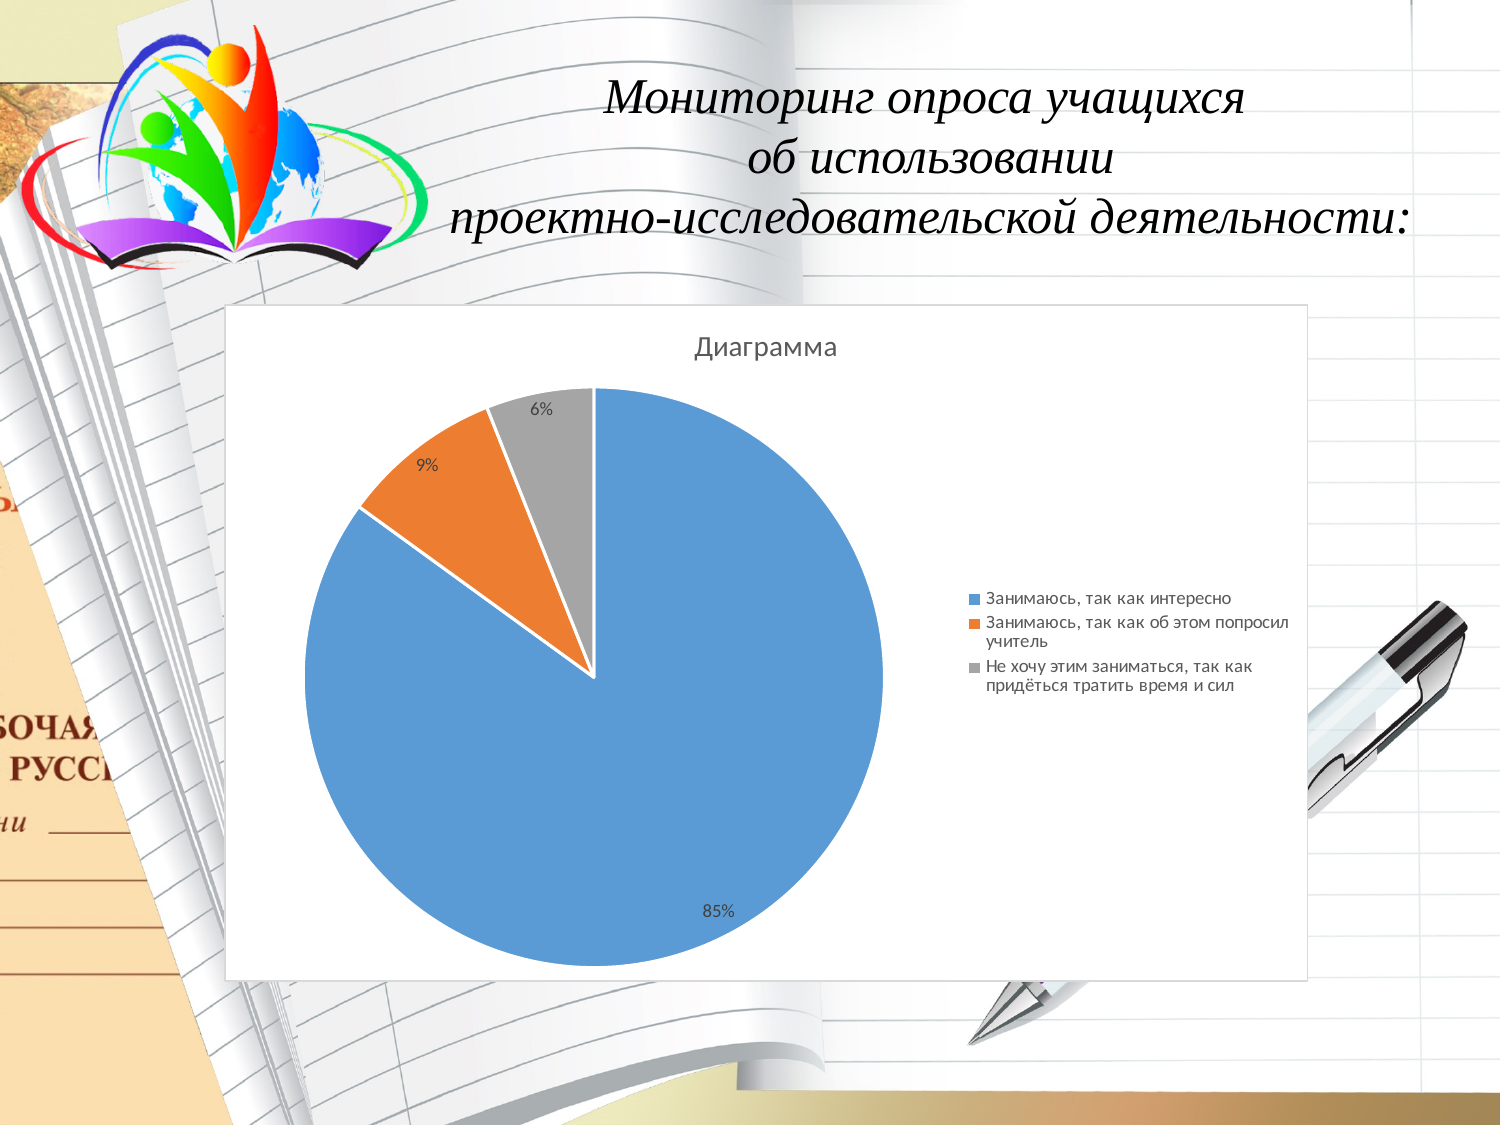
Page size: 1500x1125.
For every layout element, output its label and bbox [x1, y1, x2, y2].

chart [224, 303, 1309, 983]
picture [0, 0, 1500, 1125]
